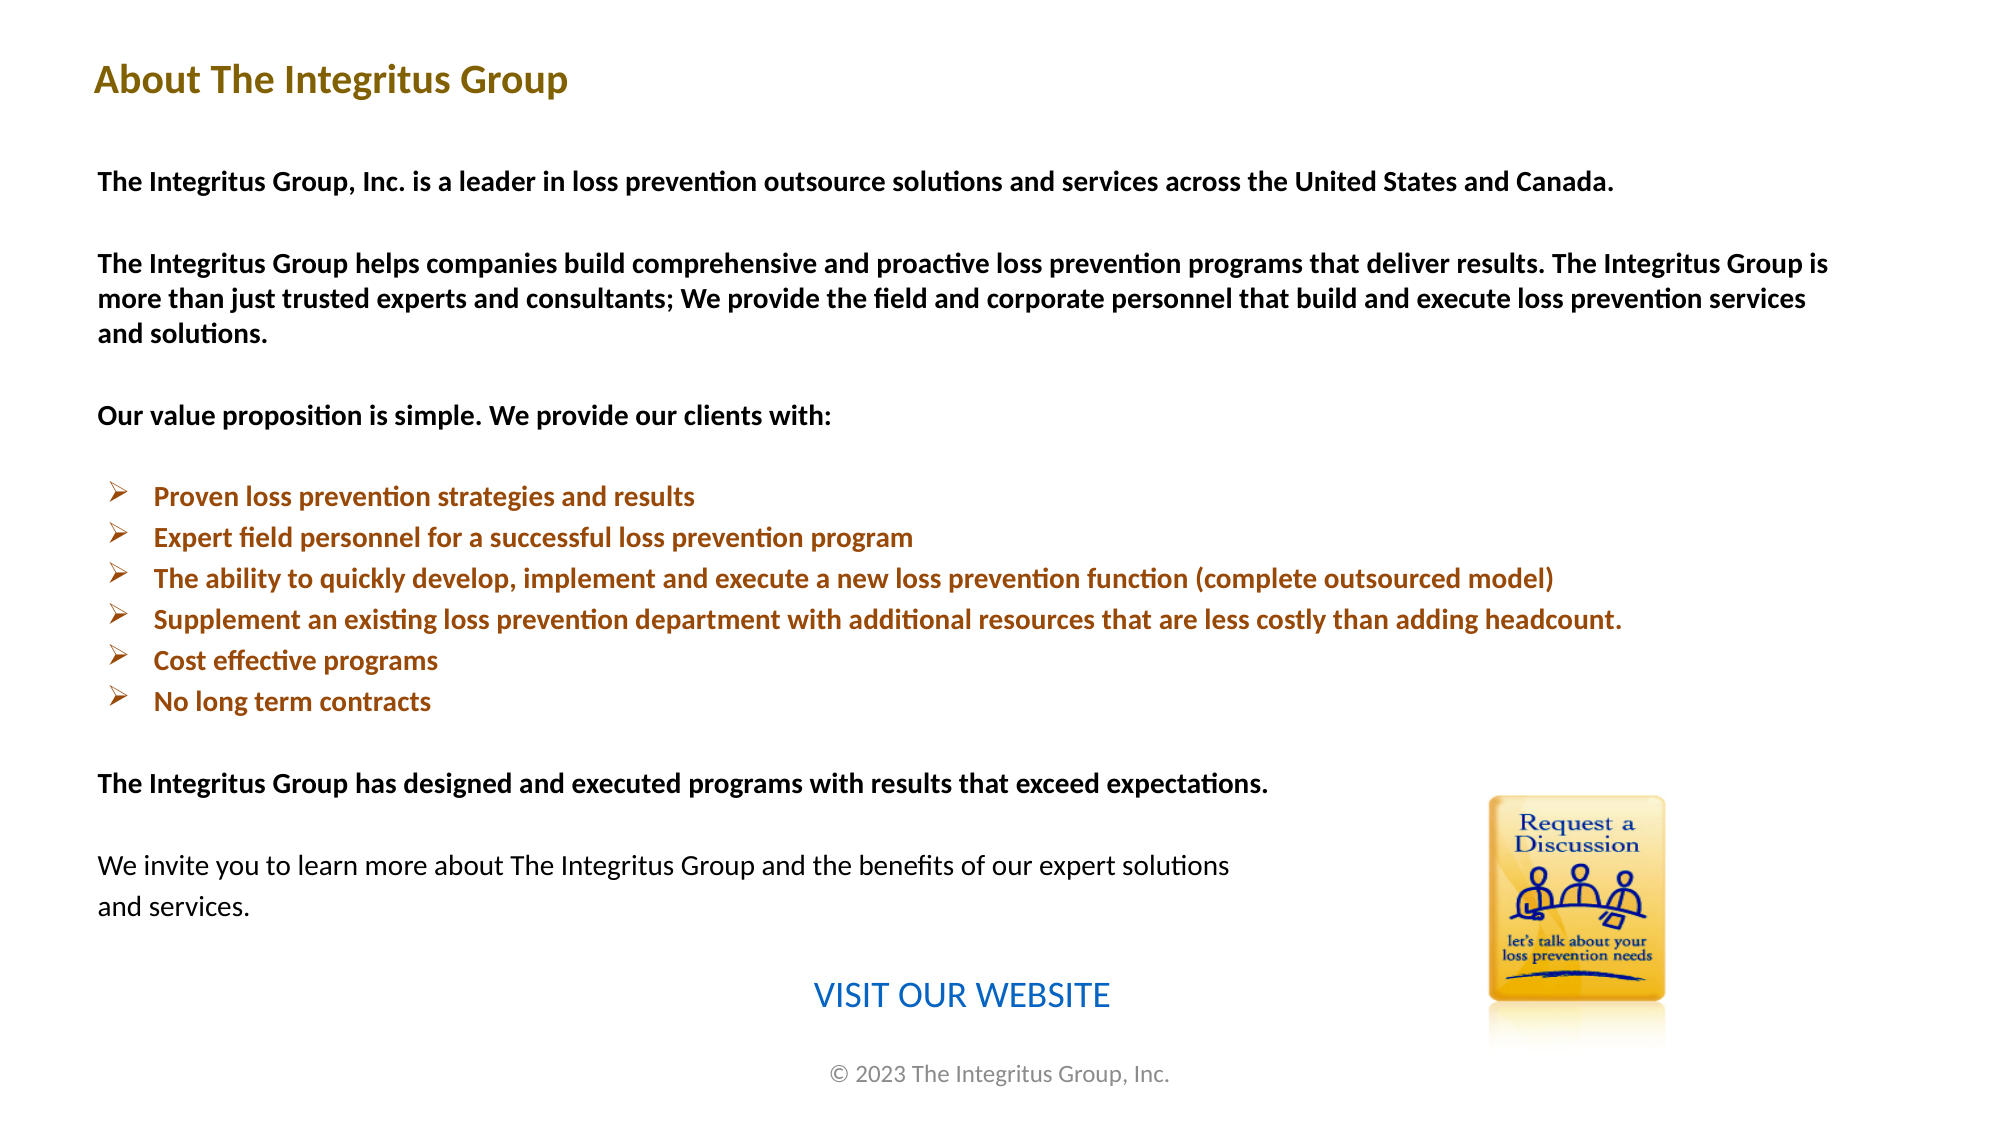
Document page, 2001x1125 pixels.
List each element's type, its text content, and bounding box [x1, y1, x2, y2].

text_box About The Integritus Group [79, 44, 1430, 137]
picture [1446, 764, 1709, 1090]
footer © 2023 The Integritus Group, Inc. [662, 1067, 1338, 1103]
text_box The Integritus Group, Inc. is a leader in loss prevention outsource solutions and services across the United States and Canada. The Integritus Group helps companies build comprehensive and proactive loss prevention programs that deliver results. The Integritus Group is more than just trusted experts and consultants; We provide the field and corporate personnel that build and execute loss prevention services and solutions. Our value proposition is simple. We provide our clients with: Proven loss prevention strategies and results Expert field personnel for a successful loss prevention program The ability to quickly develop, implement and execute a new loss prevention function (complete outsourced model) Supplement an existing loss prevention department with additional resources that are less costly than adding headcount. Cost effective programs No long term contracts The Integritus Group has designed and executed programs with results that exceed expectations. We invite you to learn more about The Integritus Group and the benefits of our expert solutions and services. VISIT OUR WEBSITE [26, 154, 1846, 1067]
